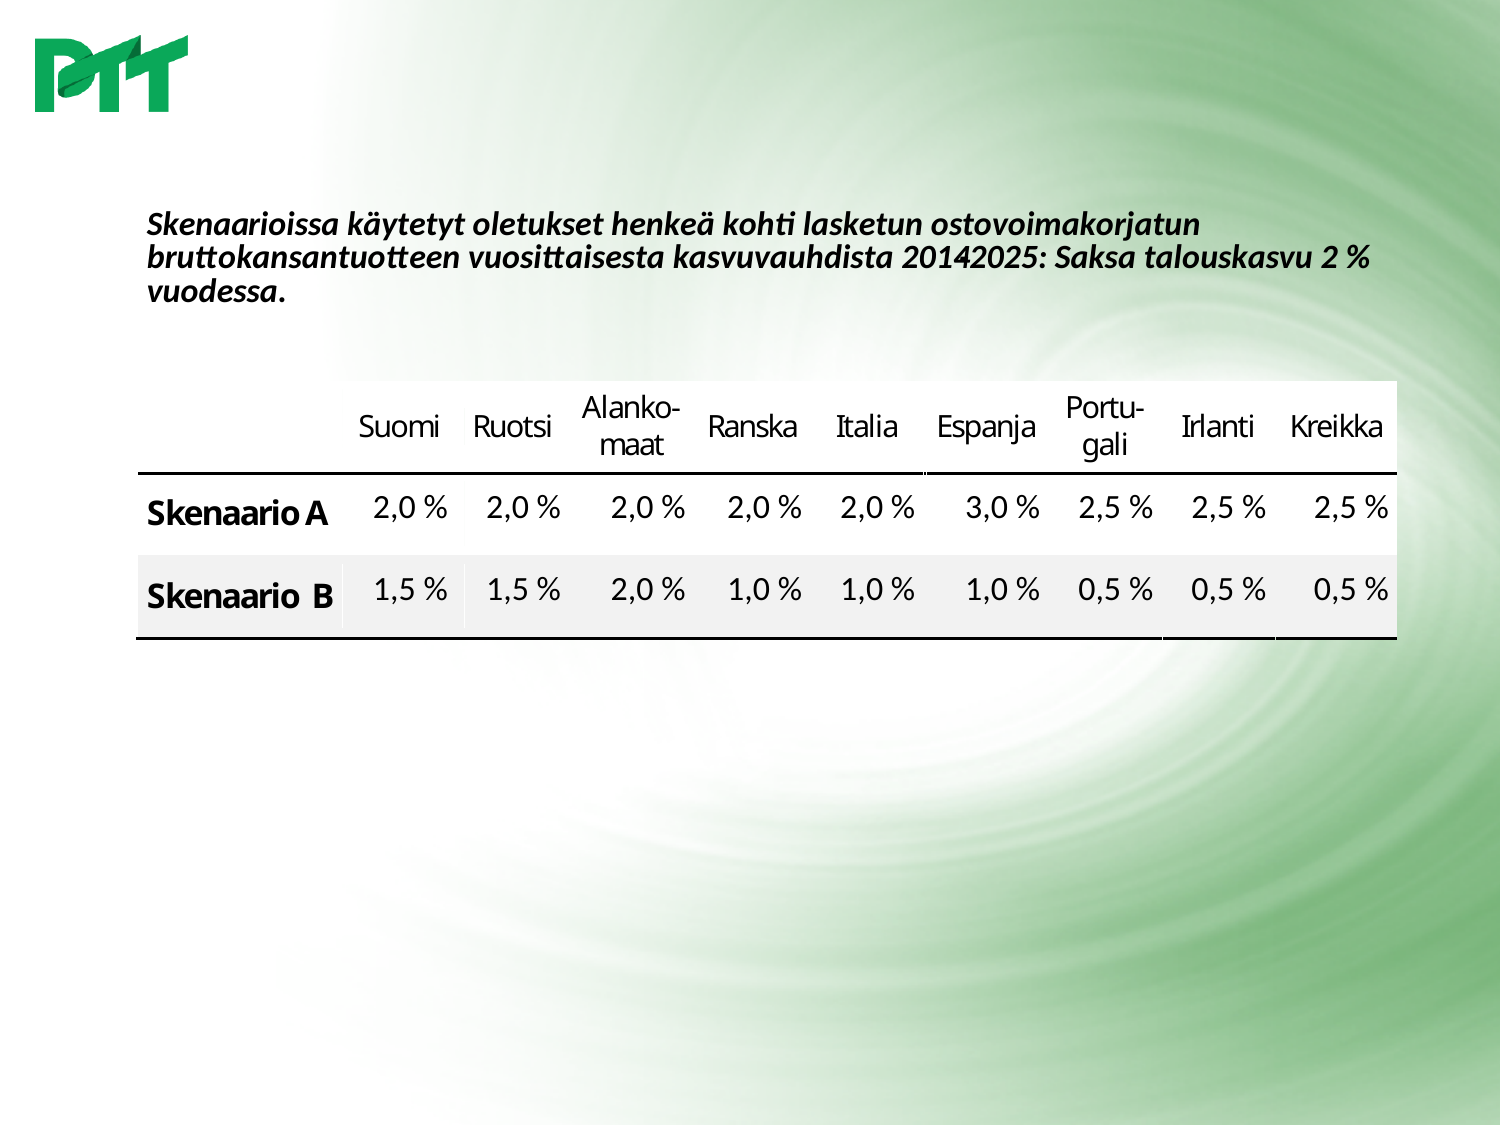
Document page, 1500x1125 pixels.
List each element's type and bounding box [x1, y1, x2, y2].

picture [0, 0, 1500, 1125]
list [135, 207, 1467, 705]
